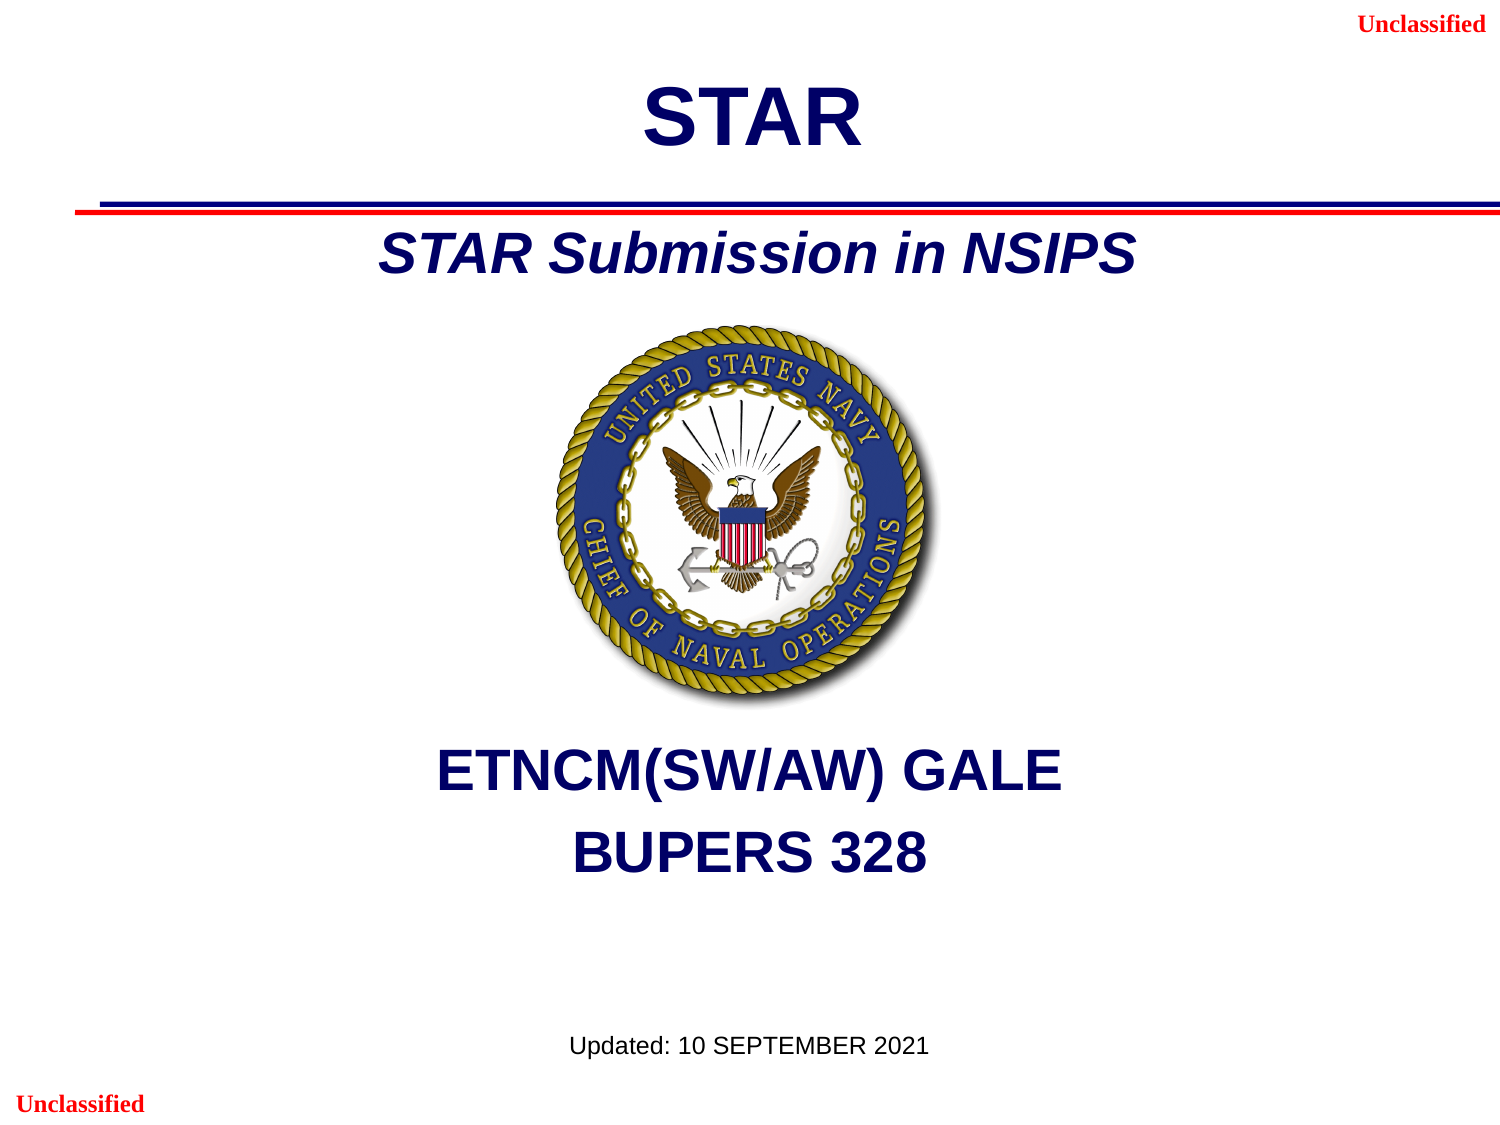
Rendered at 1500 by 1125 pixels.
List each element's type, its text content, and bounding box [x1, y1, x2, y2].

picture [556, 388, 944, 713]
title STAR [49, 0, 1457, 251]
subtitle ETNCM(SW/AW) GALE BUPERS 328 Updated: 10 SEPTEMBER 2021 [0, 724, 1500, 1013]
text_box STAR Submission in NSIPS [55, 112, 1462, 388]
